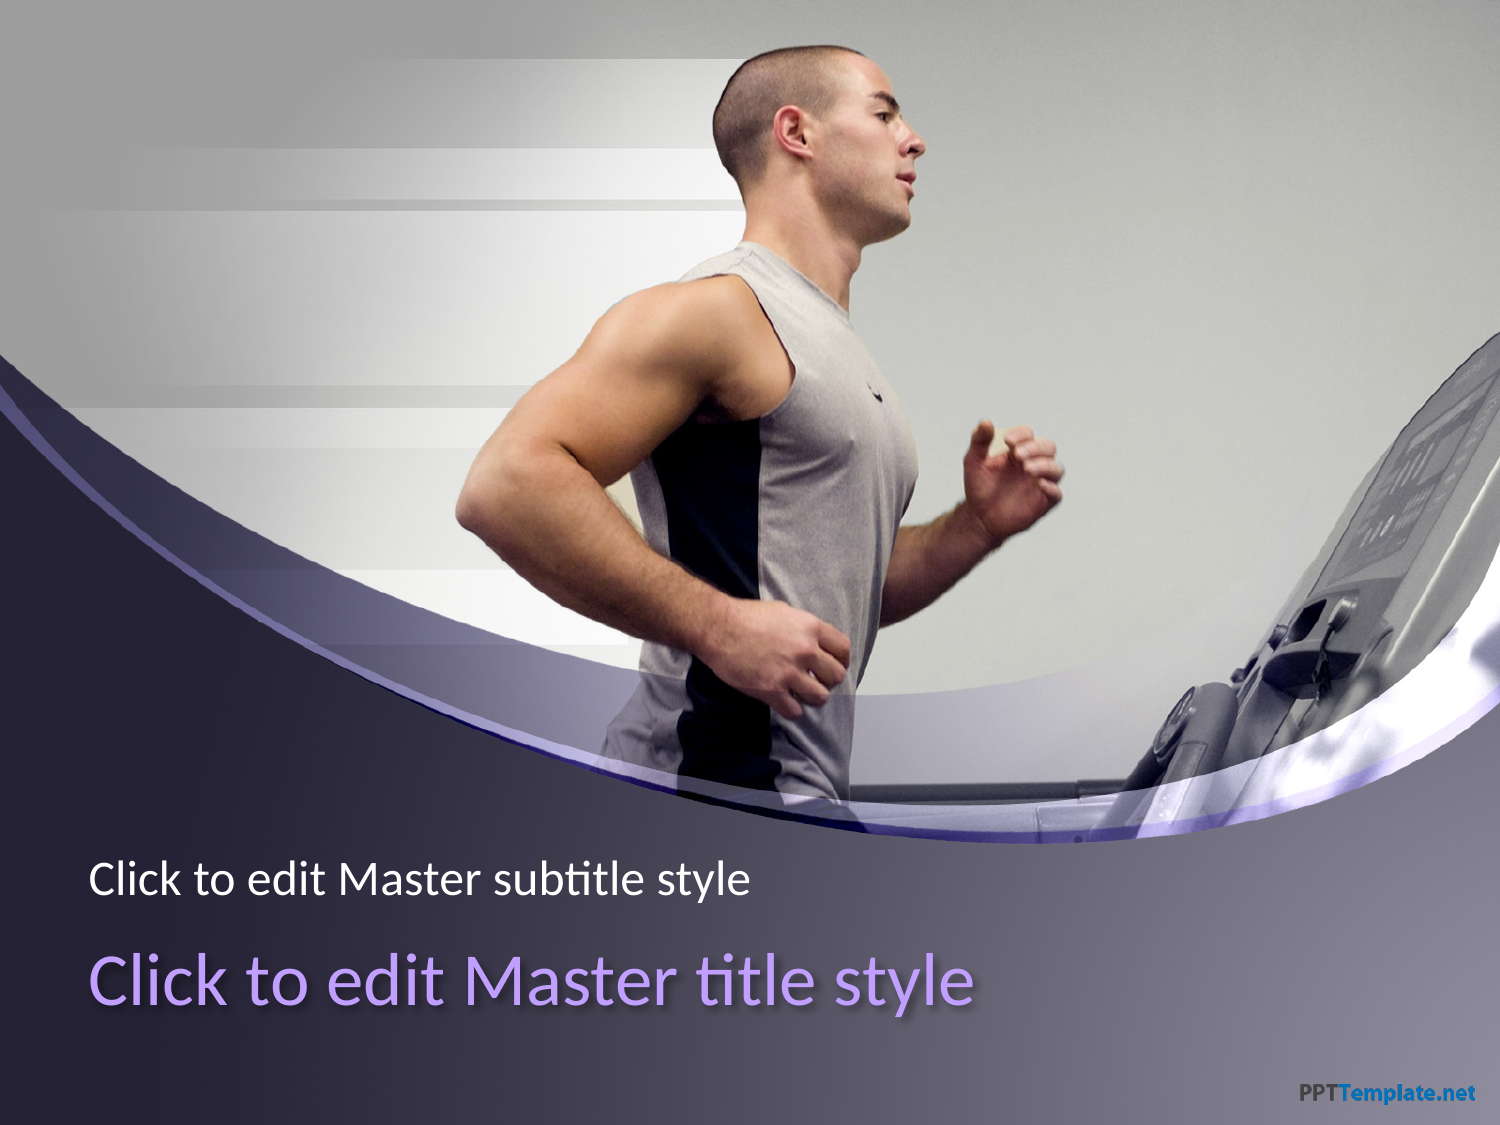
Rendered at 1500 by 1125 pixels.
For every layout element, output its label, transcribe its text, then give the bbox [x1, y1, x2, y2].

picture [0, 0, 1500, 1125]
subtitle Click to edit Master subtitle style [73, 838, 1124, 914]
title Click to edit Master title style [73, 913, 1349, 1039]
